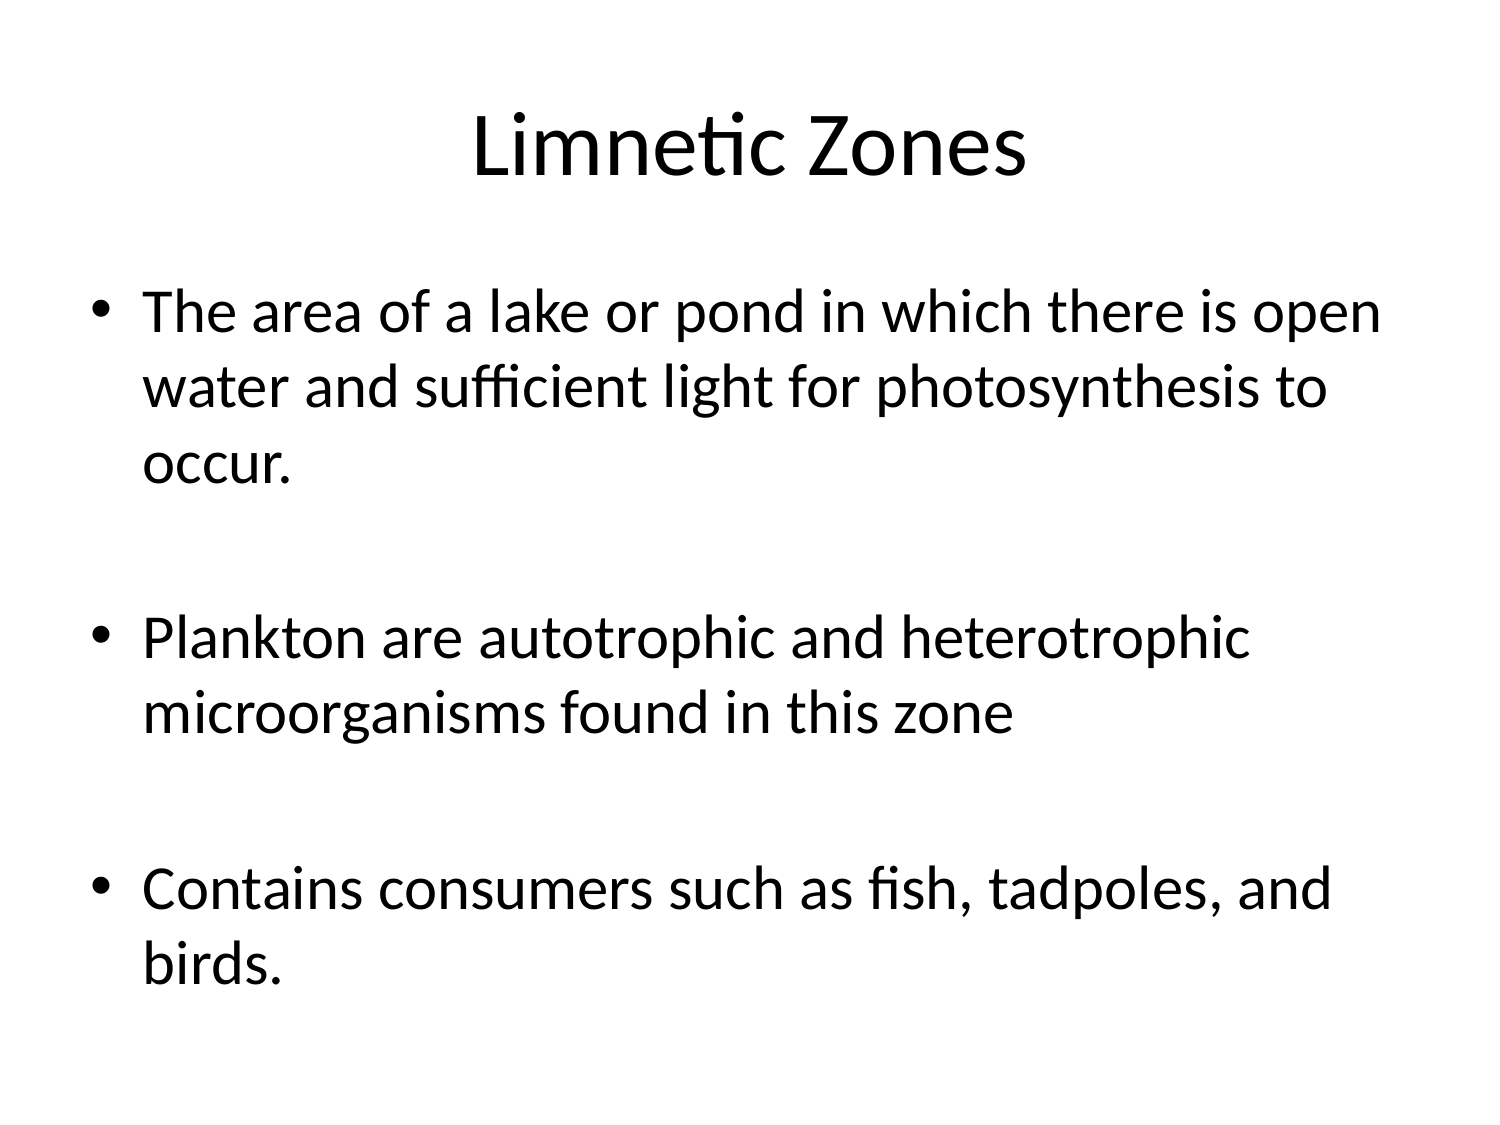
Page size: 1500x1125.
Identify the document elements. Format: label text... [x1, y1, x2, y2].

title Limnetic Zones [75, 45, 1425, 233]
list The area of a lake or pond in which there is open water and sufficient light for photosynthesis to occur. Plankton are autotrophic and heterotrophic microorganisms found in this zone Contains consumers such as fish, tadpoles, and birds. [75, 262, 1425, 1005]
